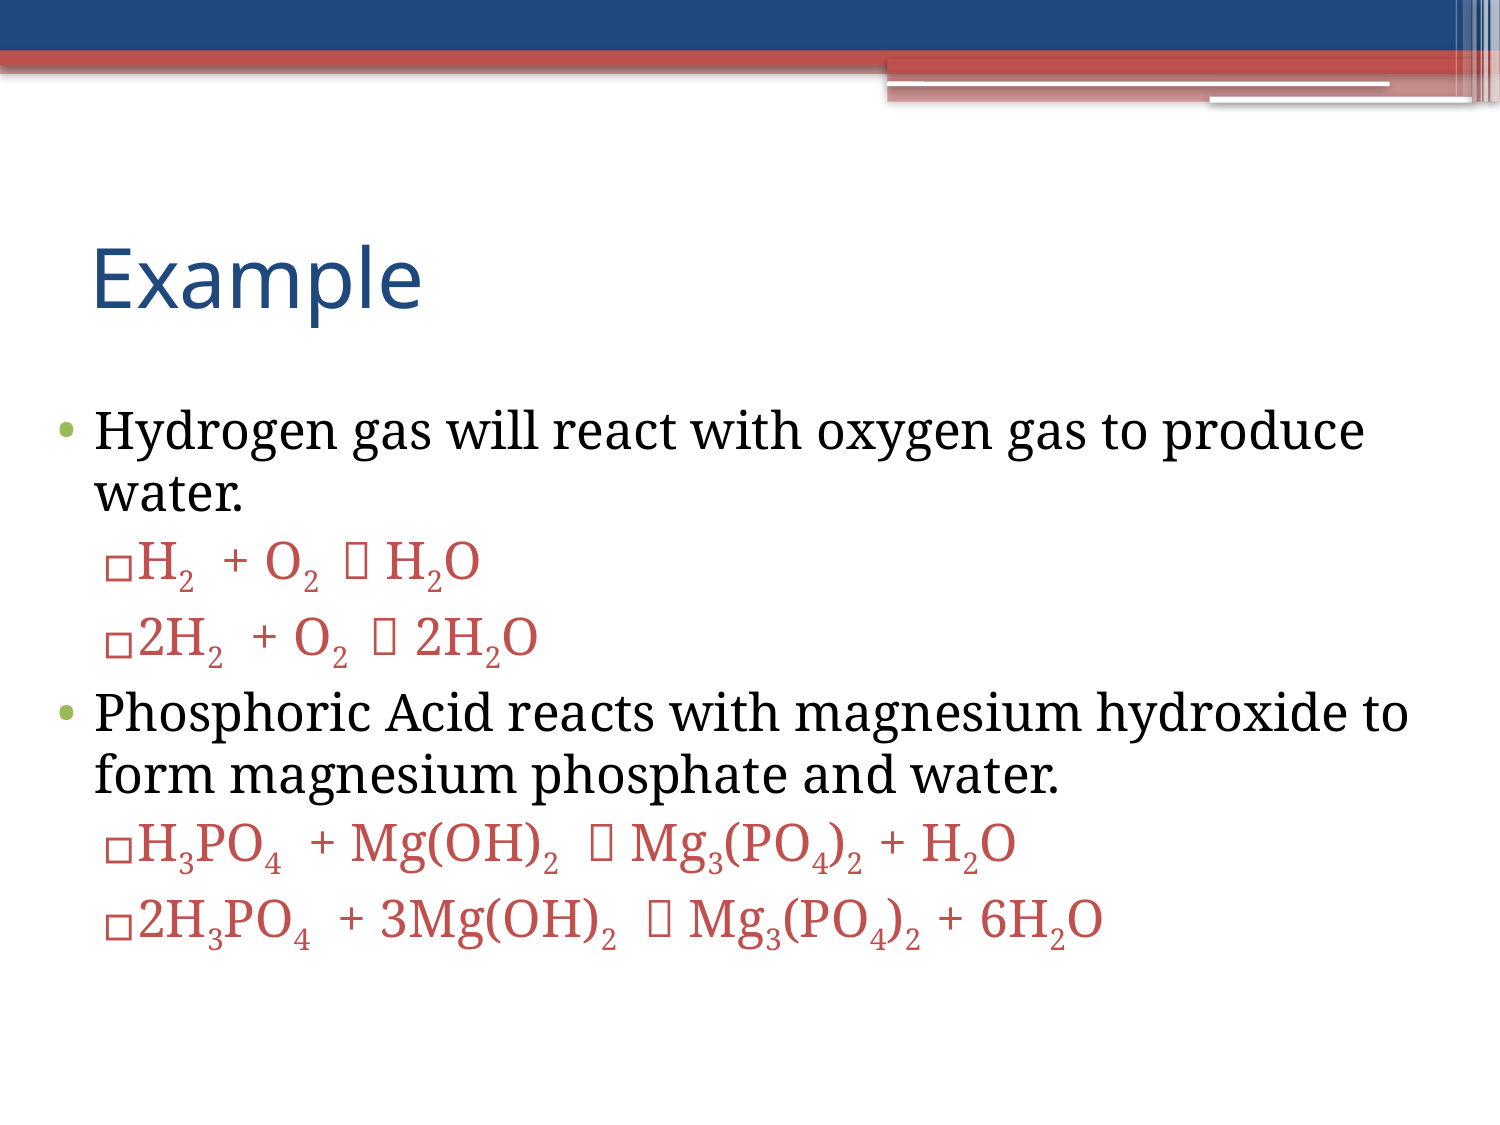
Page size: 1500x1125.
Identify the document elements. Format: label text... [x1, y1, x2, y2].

list Hydrogen gas will react with oxygen gas to produce water. H2 + O2  H2O 2H2 + O2  2H2O Phosphoric Acid reacts with magnesium hydroxide to form magnesium phosphate and water. H3PO4 + Mg(OH)2  Mg3(PO4)2 + H2O 2H3PO4 + 3Mg(OH)2  Mg3(PO4)2 + 6H2O [26, 390, 1473, 968]
title Example [75, 187, 1425, 363]
